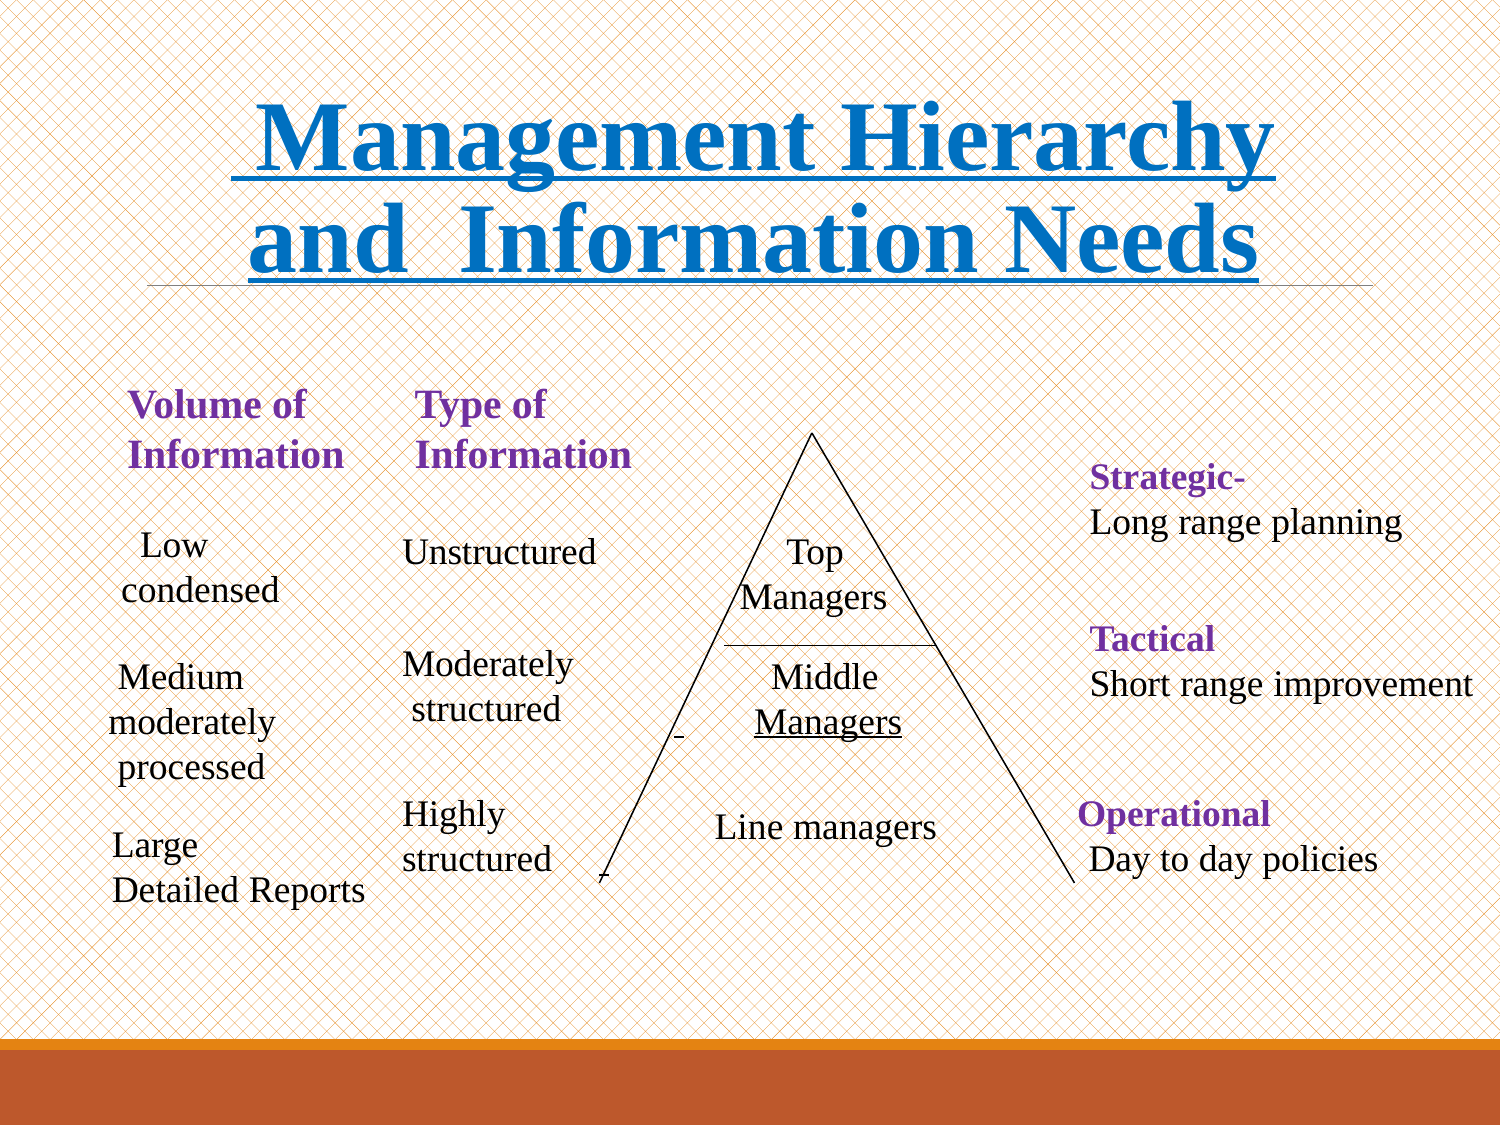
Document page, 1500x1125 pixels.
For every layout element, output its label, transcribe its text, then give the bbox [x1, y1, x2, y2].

text_box Unstructured [399, 526, 600, 572]
text_box Volume of Information [124, 376, 347, 477]
text_box Operational [1074, 789, 1273, 834]
text_box Low condensed [119, 520, 282, 611]
text_box Tactical Short range improvement [1087, 614, 1475, 705]
title Management Hierarchy and Information Needs [135, 62, 1373, 300]
text_box Type of Information [412, 376, 634, 477]
text_box Large Detailed Reports [109, 820, 368, 911]
text_box Medium moderately processed [106, 651, 279, 787]
text_box Line managers [712, 801, 939, 834]
text_box Strategic- Long range planning [1087, 451, 1405, 542]
text_box Moderately structured [399, 638, 577, 729]
text_box Day to day policies [597, 834, 1379, 880]
text_box Top Managers [737, 526, 890, 617]
text_box Middle Managers [672, 651, 1002, 742]
text_box Highly structured [399, 789, 555, 880]
